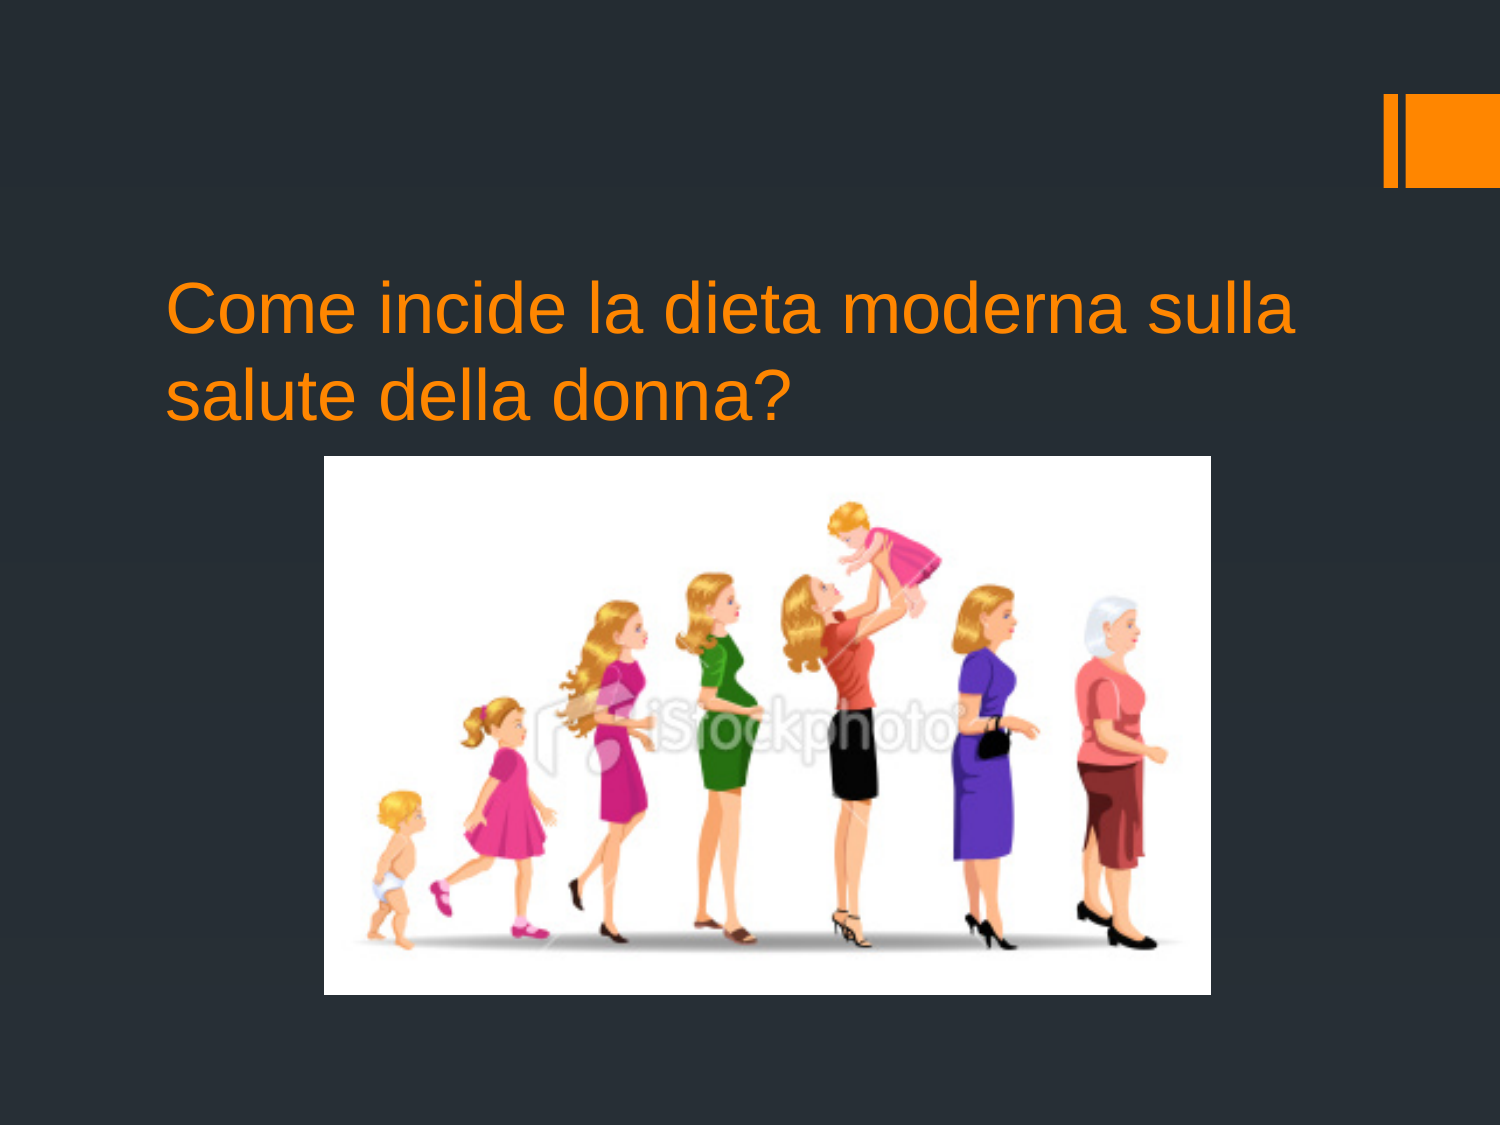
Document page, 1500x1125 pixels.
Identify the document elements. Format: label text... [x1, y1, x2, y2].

picture [324, 455, 1212, 996]
title Come incide la dieta moderna sulla salute della donna? [150, 253, 1350, 443]
